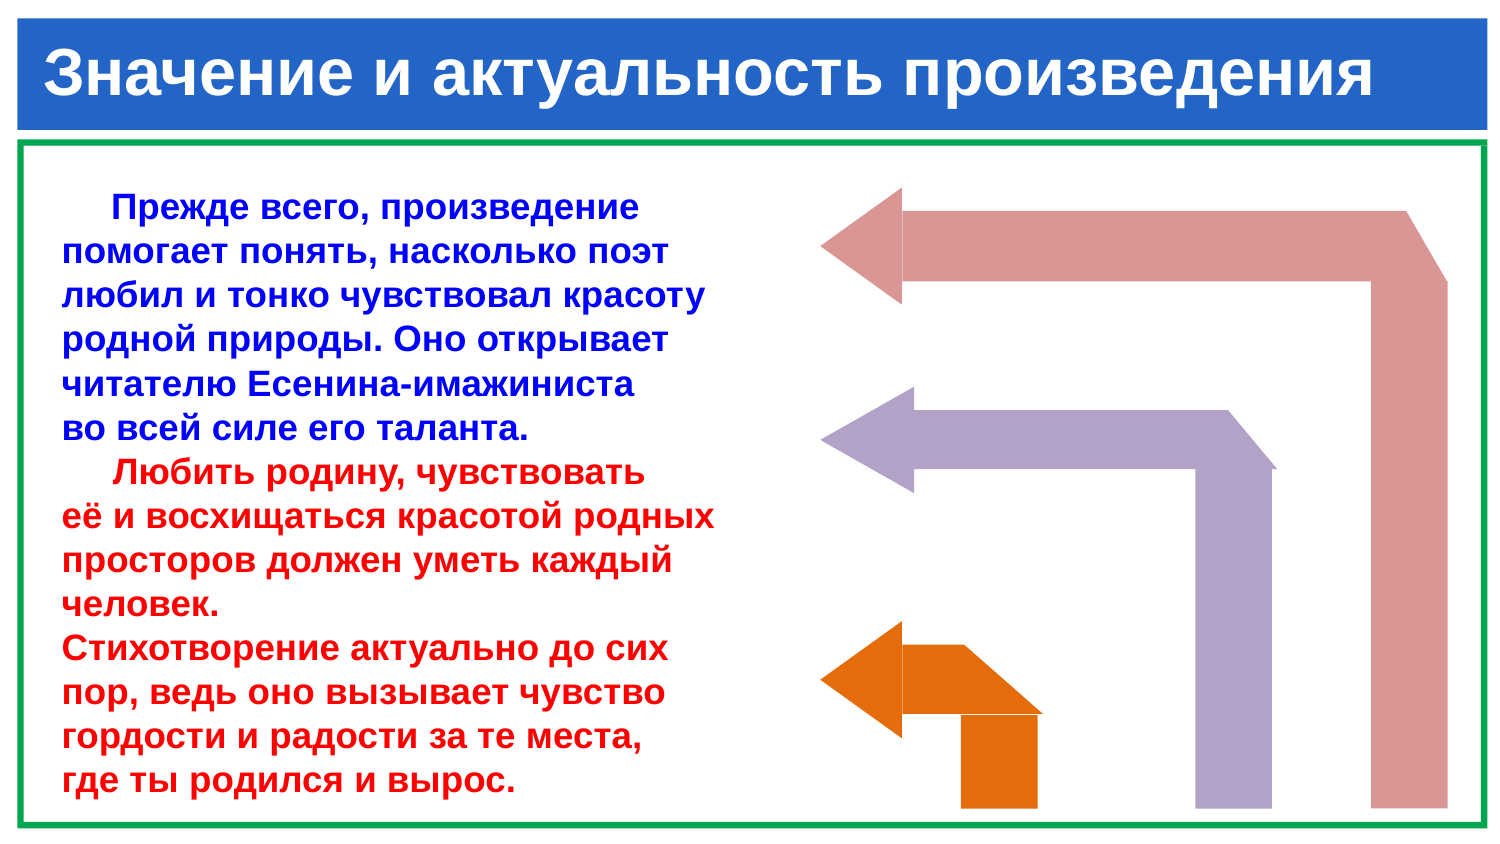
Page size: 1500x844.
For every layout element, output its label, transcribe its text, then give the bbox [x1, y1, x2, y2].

text_box [1369, 279, 1450, 811]
text_box [818, 185, 904, 307]
text_box [904, 642, 1045, 717]
text_box [818, 384, 917, 495]
text_box [917, 407, 1280, 472]
title Значение и актуальность произведения [0, 26, 1500, 128]
text_box [1193, 467, 1274, 811]
text_box [959, 717, 1040, 811]
text_box [818, 619, 904, 741]
text_box [904, 208, 1449, 284]
text_box Прежде всего, произведение помогает понять, насколько поэт любил и тонко чувствовал красоту родной природы. Оно открывает читателю Есенина-имажиниста во всей силе его таланта. Любить родину, чувствовать её и восхищаться красотой родных просторов должен уметь каждый человек. Стихотворение актуально до сих пор, ведь оно вызывает чувство гордости и радости за те места, где ты родился и вырос. [46, 140, 1465, 809]
